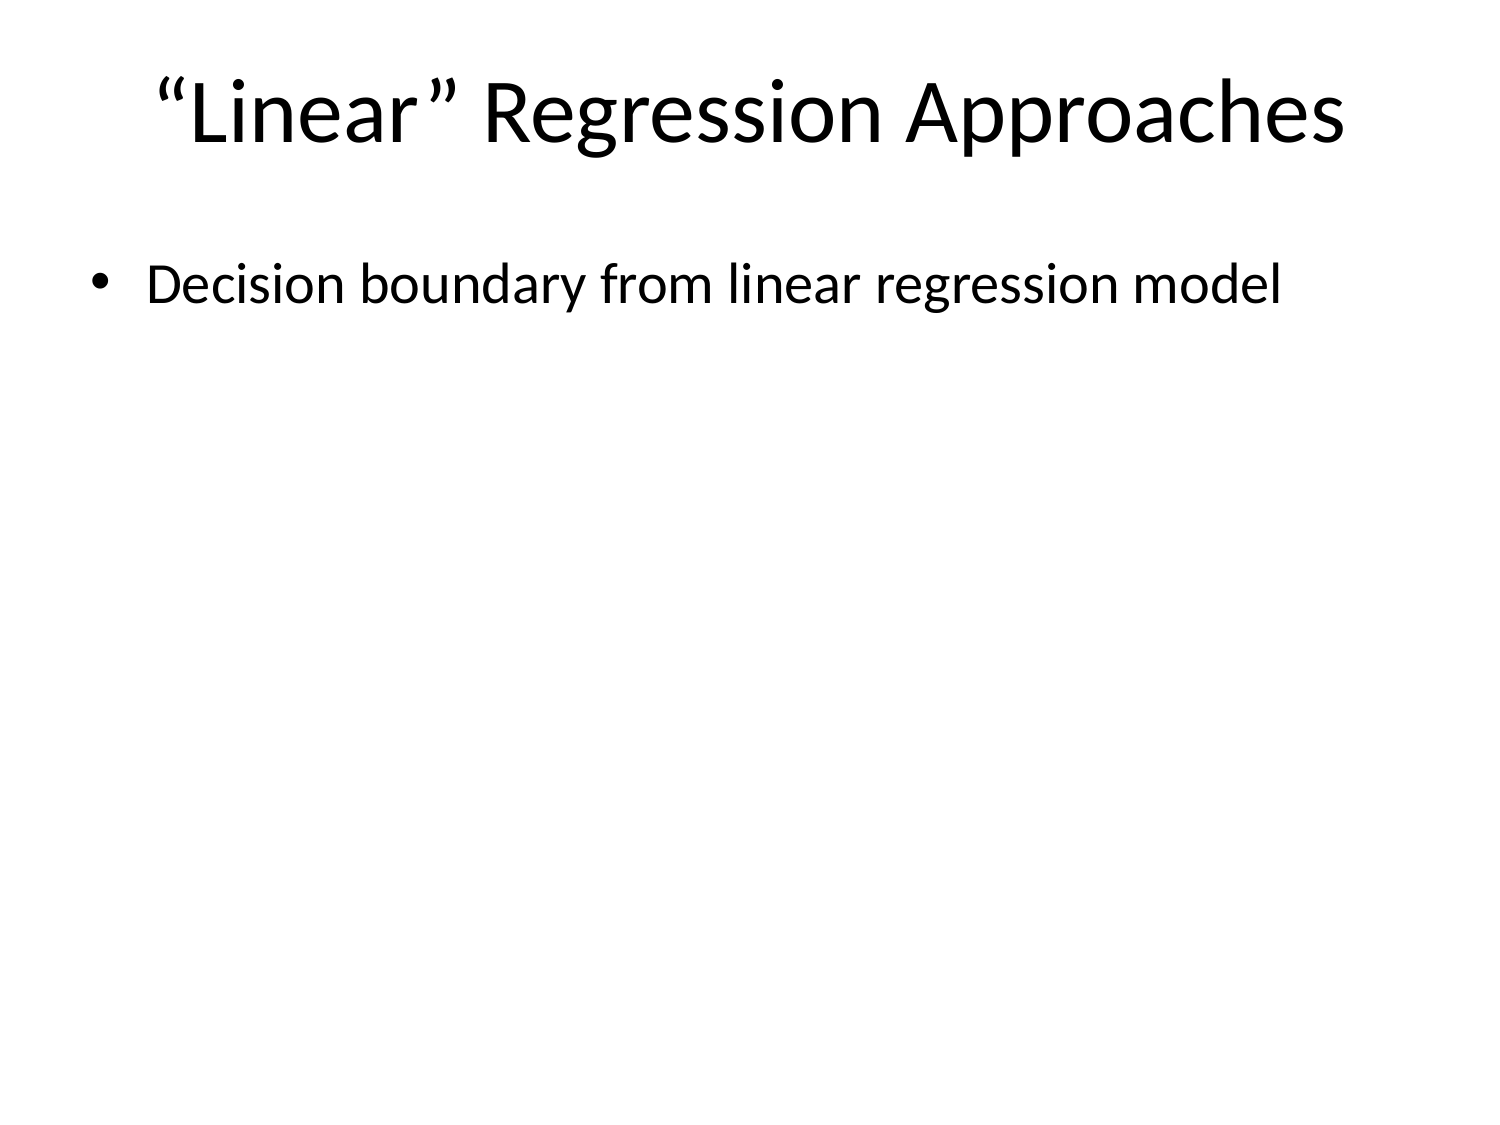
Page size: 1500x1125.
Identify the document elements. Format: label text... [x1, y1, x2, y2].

title “Linear” Regression Approaches [74, 12, 1426, 201]
list Decision boundary from linear regression model [74, 237, 1426, 981]
